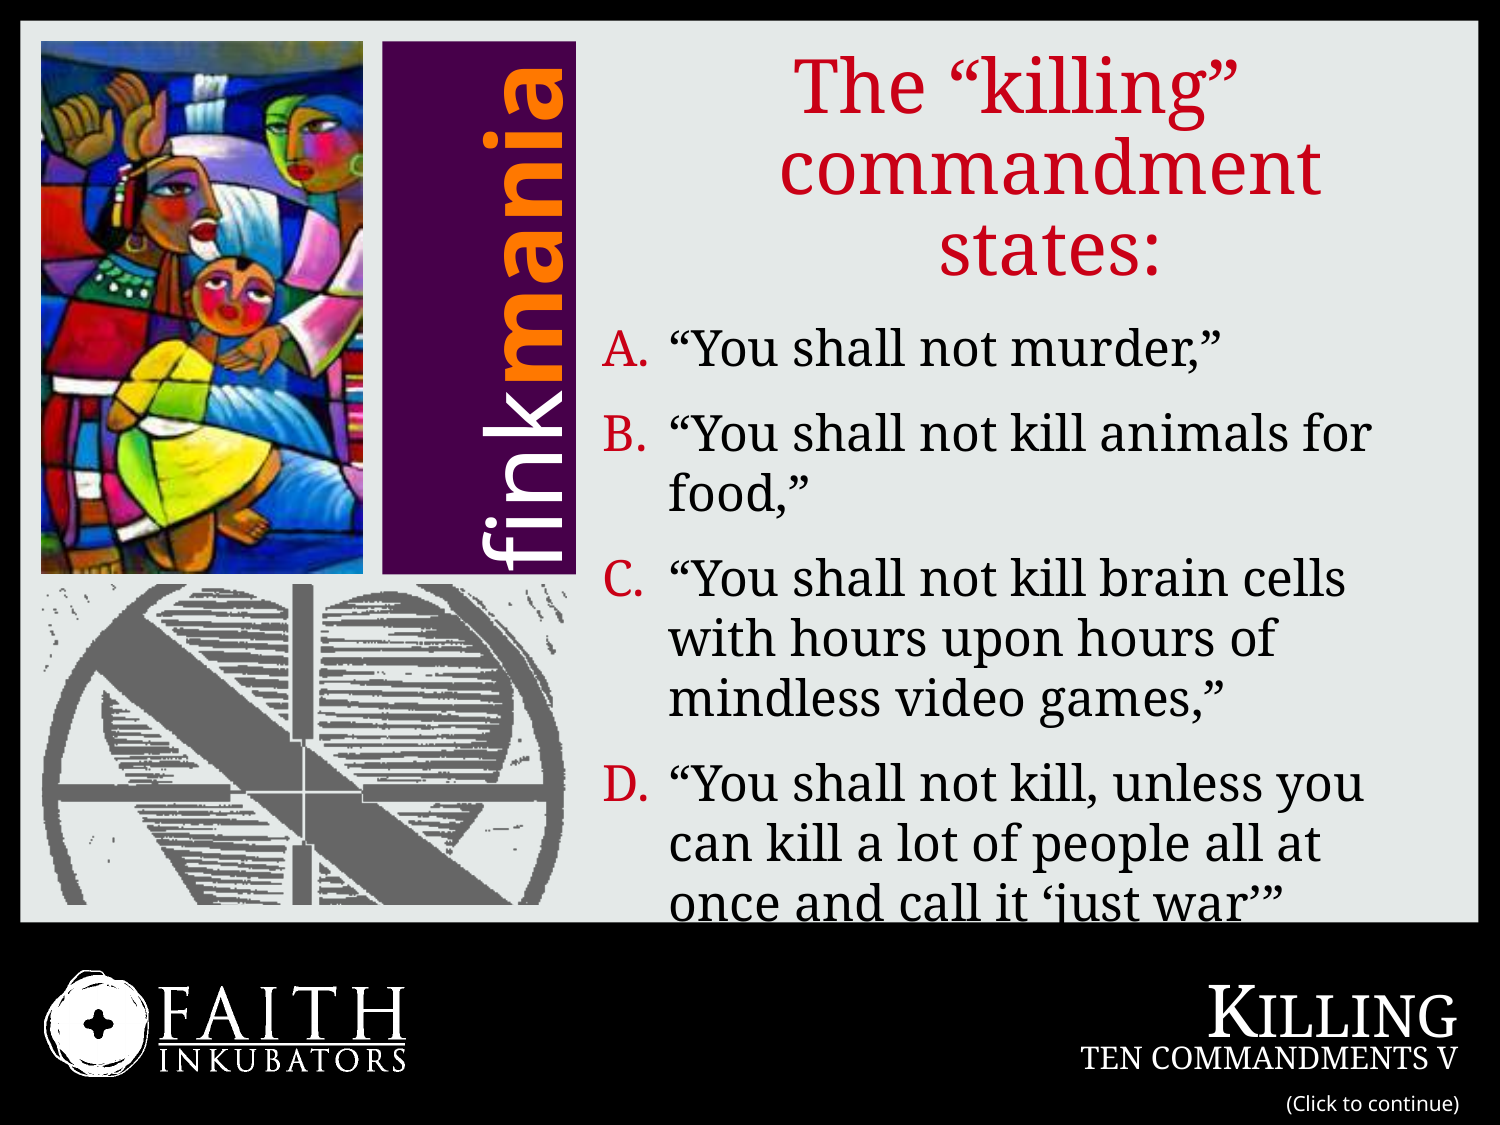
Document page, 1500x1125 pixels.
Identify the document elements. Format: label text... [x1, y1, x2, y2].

picture [41, 41, 363, 574]
text_box (Click to continue) [1271, 1083, 1475, 1123]
picture [41, 967, 409, 1080]
text_box finkmania [458, 50, 581, 573]
text_box The “killing” commandment states: “You shall not murder,” “You shall not kill animals for food,” “You shall not kill brain cells with hours upon hours of mindless video games,” “You shall not kill, unless you can kill a lot of people all at once and call it ‘just war’” [581, 41, 1455, 939]
text_box [382, 41, 576, 575]
picture [41, 584, 568, 905]
